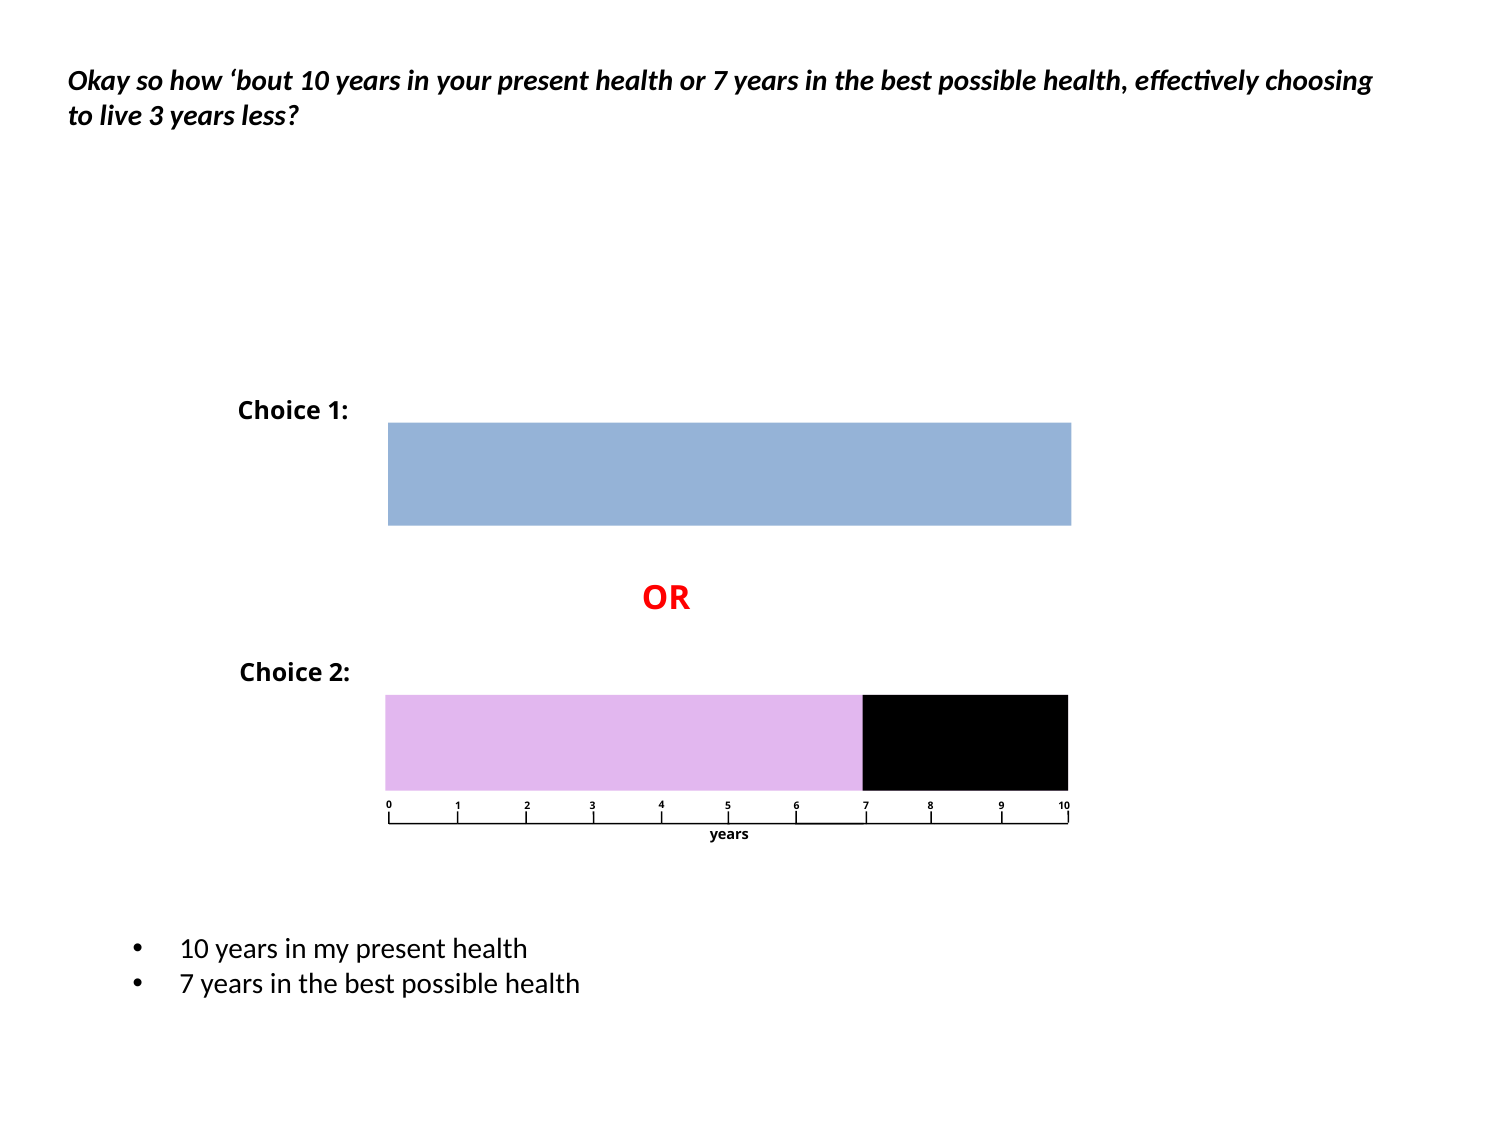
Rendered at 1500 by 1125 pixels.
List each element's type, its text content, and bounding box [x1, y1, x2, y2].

text_box 10 years in my present health 7 years in the best possible health [132, 929, 830, 1035]
text_box [862, 694, 1069, 791]
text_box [387, 422, 1072, 526]
text_box years [709, 832, 762, 843]
text_box [385, 694, 862, 791]
text_box Choice 2: [224, 649, 394, 694]
text_box Choice 1: [222, 387, 406, 432]
text_box OR [627, 569, 755, 624]
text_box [385, 797, 1072, 825]
text_box Okay so how ‘bout 10 years in your present health or 7 years in the best possible health, effectively choosing to live 3 years less? [67, 61, 1387, 132]
